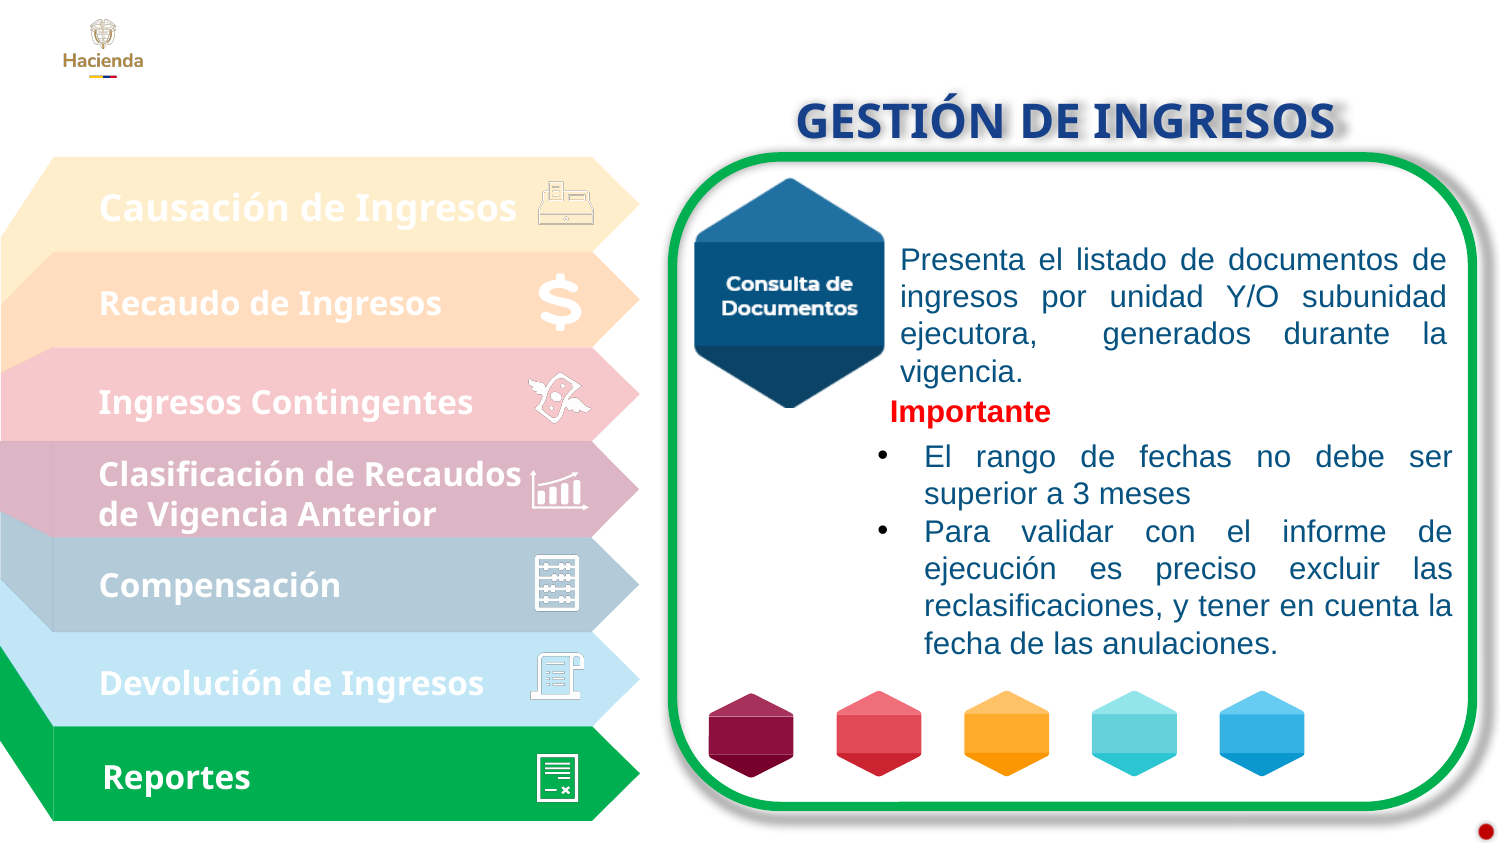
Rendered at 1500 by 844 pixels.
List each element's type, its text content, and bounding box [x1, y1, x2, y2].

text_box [0, 633, 640, 729]
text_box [0, 374, 640, 441]
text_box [836, 690, 922, 777]
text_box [964, 690, 1050, 777]
picture [1471, 816, 1500, 844]
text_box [708, 693, 794, 778]
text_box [0, 538, 640, 633]
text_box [0, 306, 640, 374]
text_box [0, 156, 640, 306]
text_box GESTIÓN DE INGRESOS [737, 83, 1408, 156]
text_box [0, 441, 640, 538]
picture [62, 19, 144, 78]
text_box [671, 163, 1474, 807]
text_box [1219, 690, 1305, 777]
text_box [1091, 690, 1177, 777]
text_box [862, 231, 1469, 671]
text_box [0, 729, 640, 822]
picture [692, 174, 719, 200]
